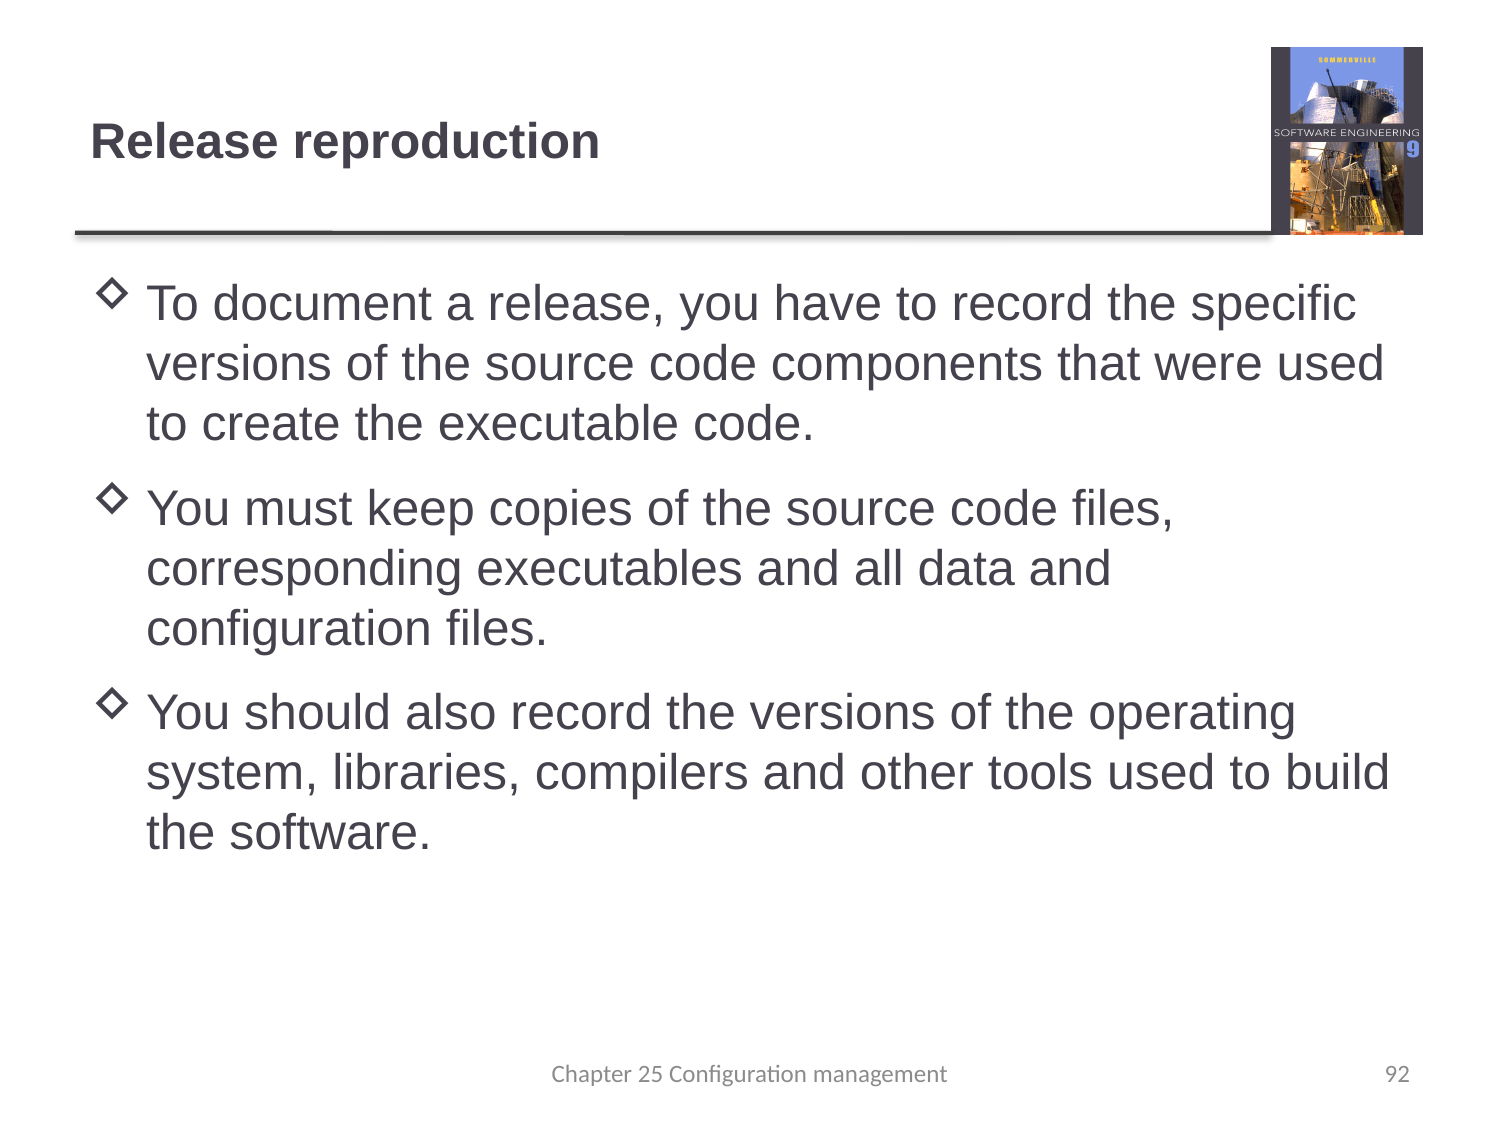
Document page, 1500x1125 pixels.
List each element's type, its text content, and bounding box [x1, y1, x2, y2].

list To document a release, you have to record the specific versions of the source code components that were used to create the executable code. You must keep copies of the source code files, corresponding executables and all data and configuration files. You should also record the versions of the operating system, libraries, compilers and other tools used to build the software. [75, 262, 1425, 1005]
footer Chapter 25 Configuration management [512, 1042, 988, 1103]
slide_number 92 [1074, 1042, 1425, 1103]
picture [1272, 47, 1423, 235]
title Release reproduction [74, 44, 1272, 233]
